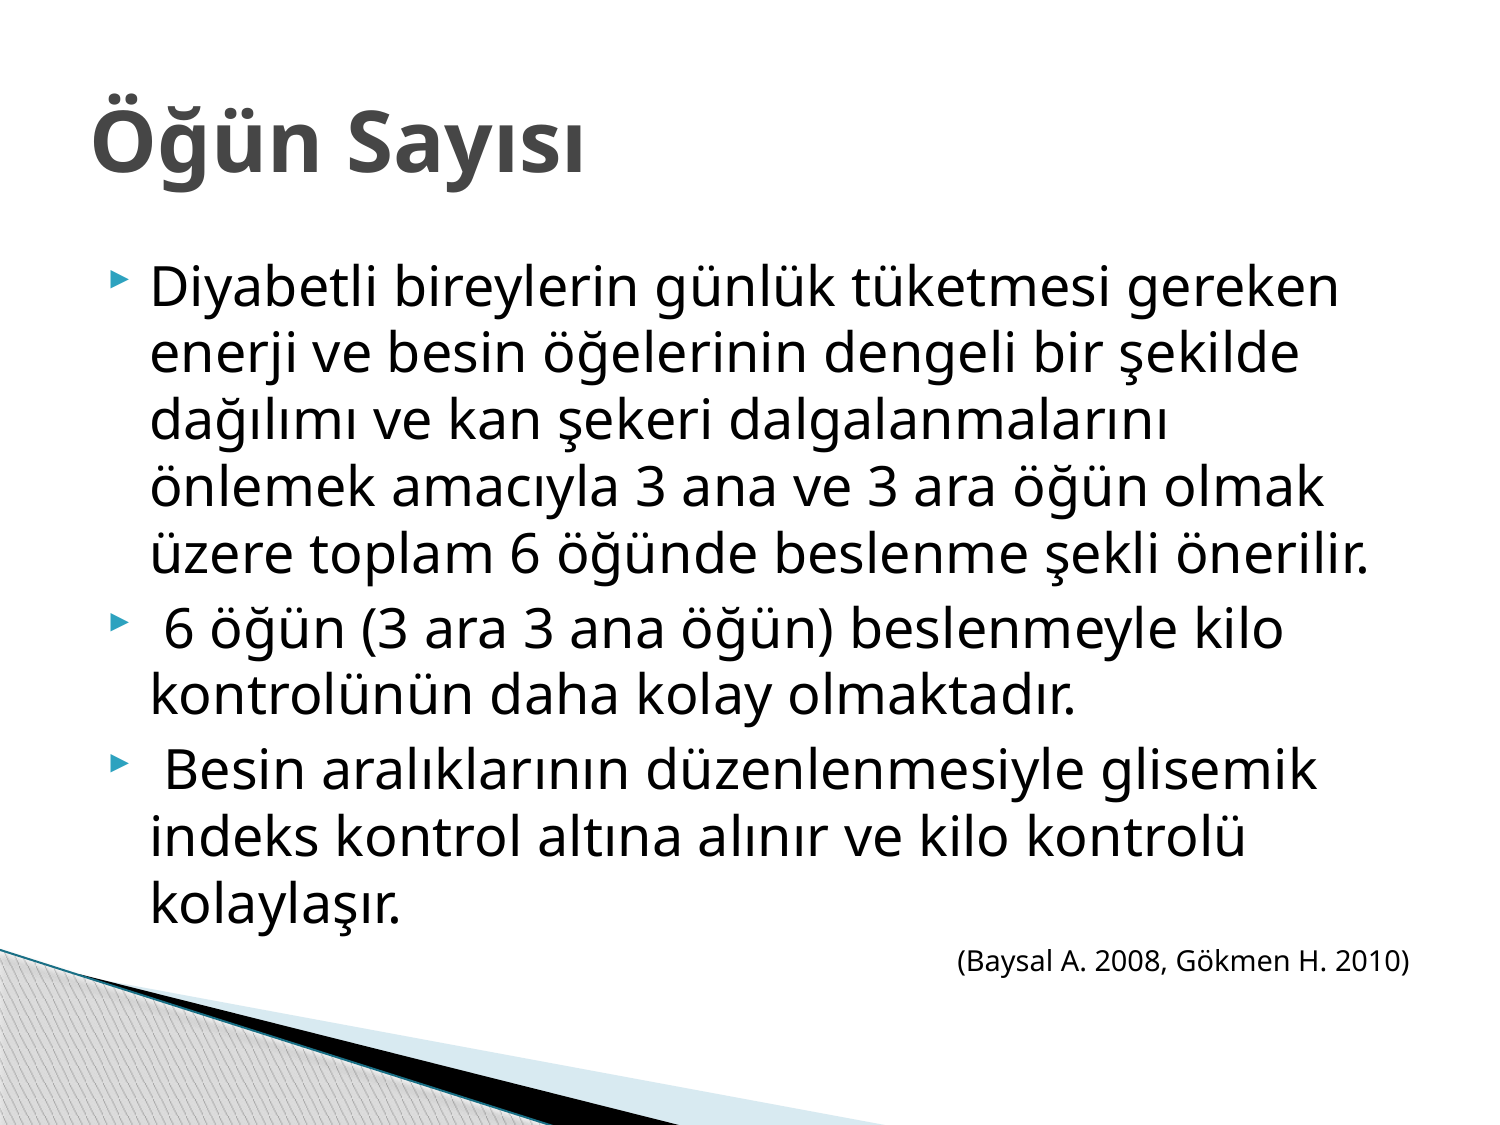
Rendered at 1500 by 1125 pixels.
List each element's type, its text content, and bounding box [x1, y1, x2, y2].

title Öğün Sayısı [75, 45, 1425, 233]
list Diyabetli bireylerin günlük tüketmesi gereken enerji ve besin öğelerinin dengeli bir şekilde dağılımı ve kan şekeri dalgalanmalarını önlemek amacıyla 3 ana ve 3 ara öğün olmak üzere toplam 6 öğünde beslenme şekli önerilir. 6 öğün (3 ara 3 ana öğün) beslenmeyle kilo kontrolünün daha kolay olmaktadır. Besin aralıklarının düzenlenmesiyle glisemik indeks kontrol altına alınır ve kilo kontrolü kolaylaşır. (Baysal A. 2008, Gökmen H. 2010) [75, 243, 1425, 986]
